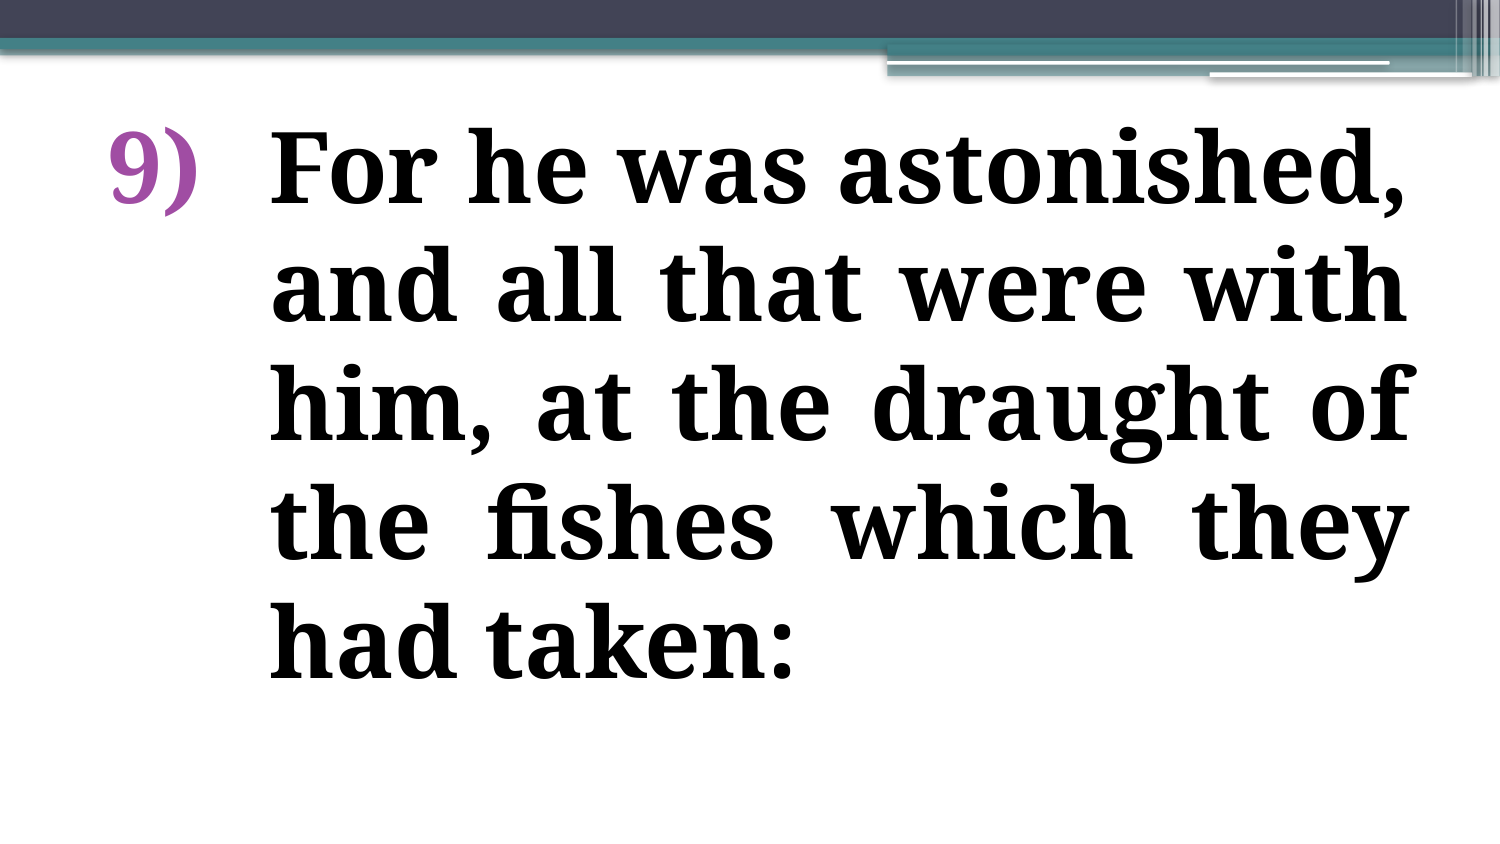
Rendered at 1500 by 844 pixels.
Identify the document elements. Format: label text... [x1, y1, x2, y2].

list For he was astonished, and all that were with him, at the draught of the fishes which they had taken: [75, 96, 1425, 825]
